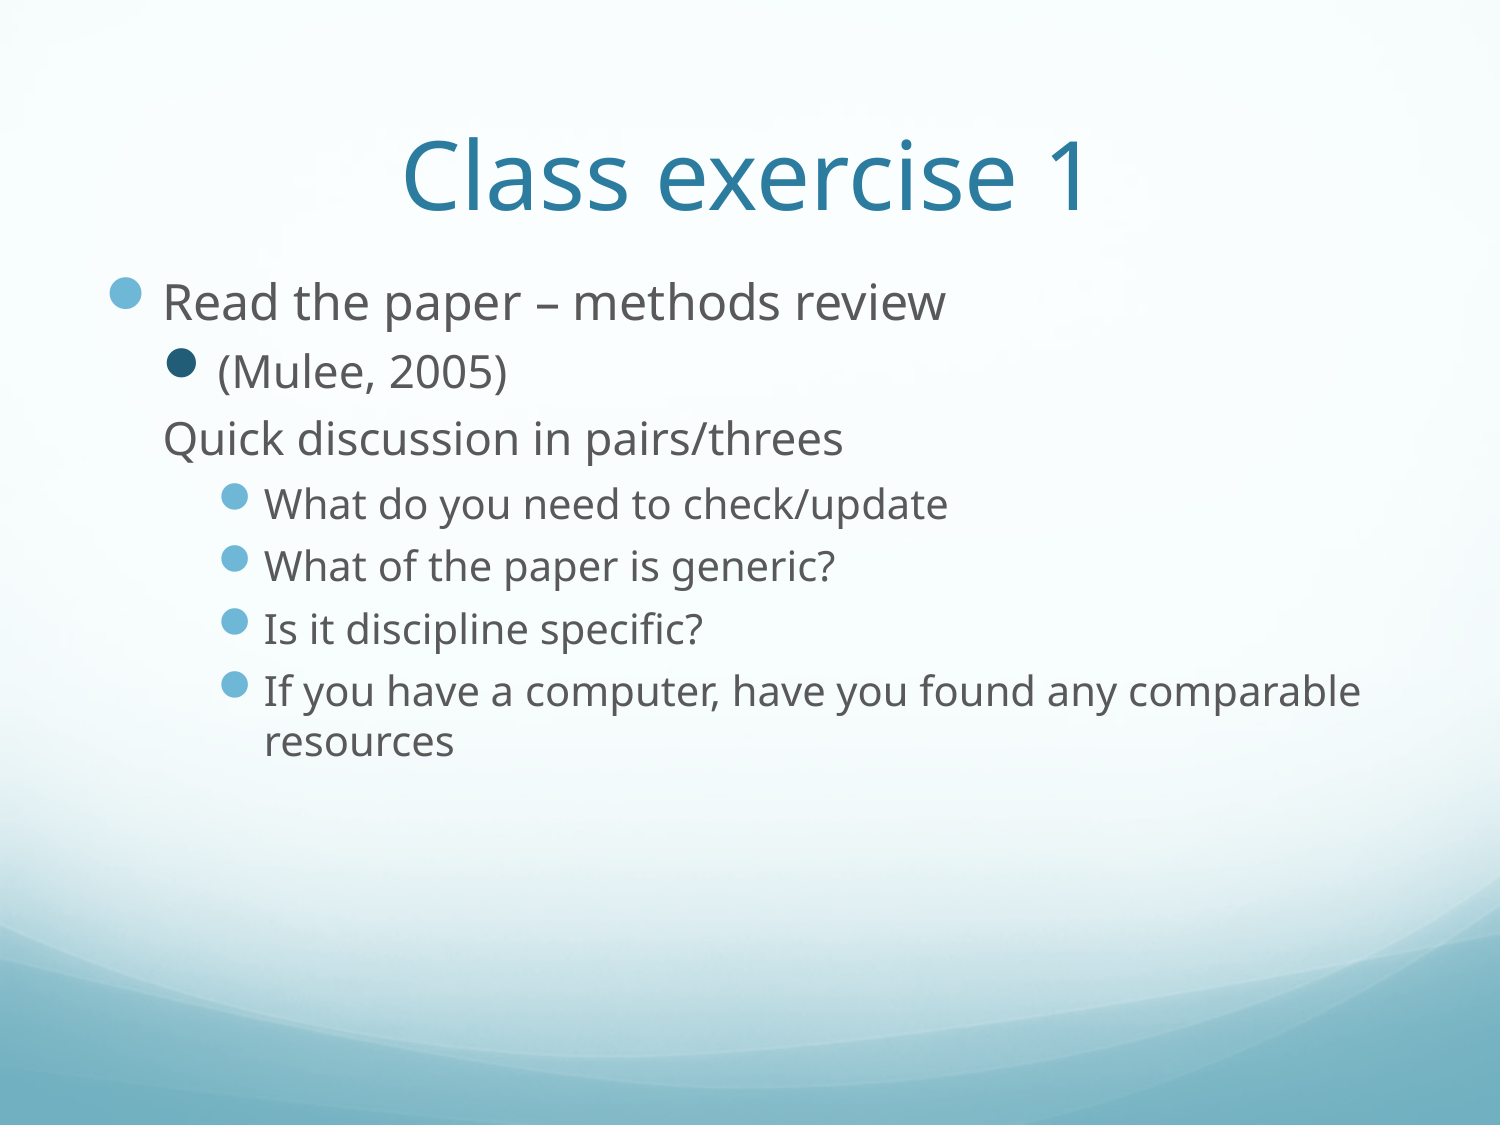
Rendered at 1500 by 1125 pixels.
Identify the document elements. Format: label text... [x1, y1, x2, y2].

title Class exercise 1 [90, 17, 1410, 237]
list Read the paper – methods review (Mulee, 2005) Quick discussion in pairs/threes What do you need to check/update What of the paper is generic? Is it discipline specific? If you have a computer, have you found any comparable resources [90, 262, 1410, 975]
